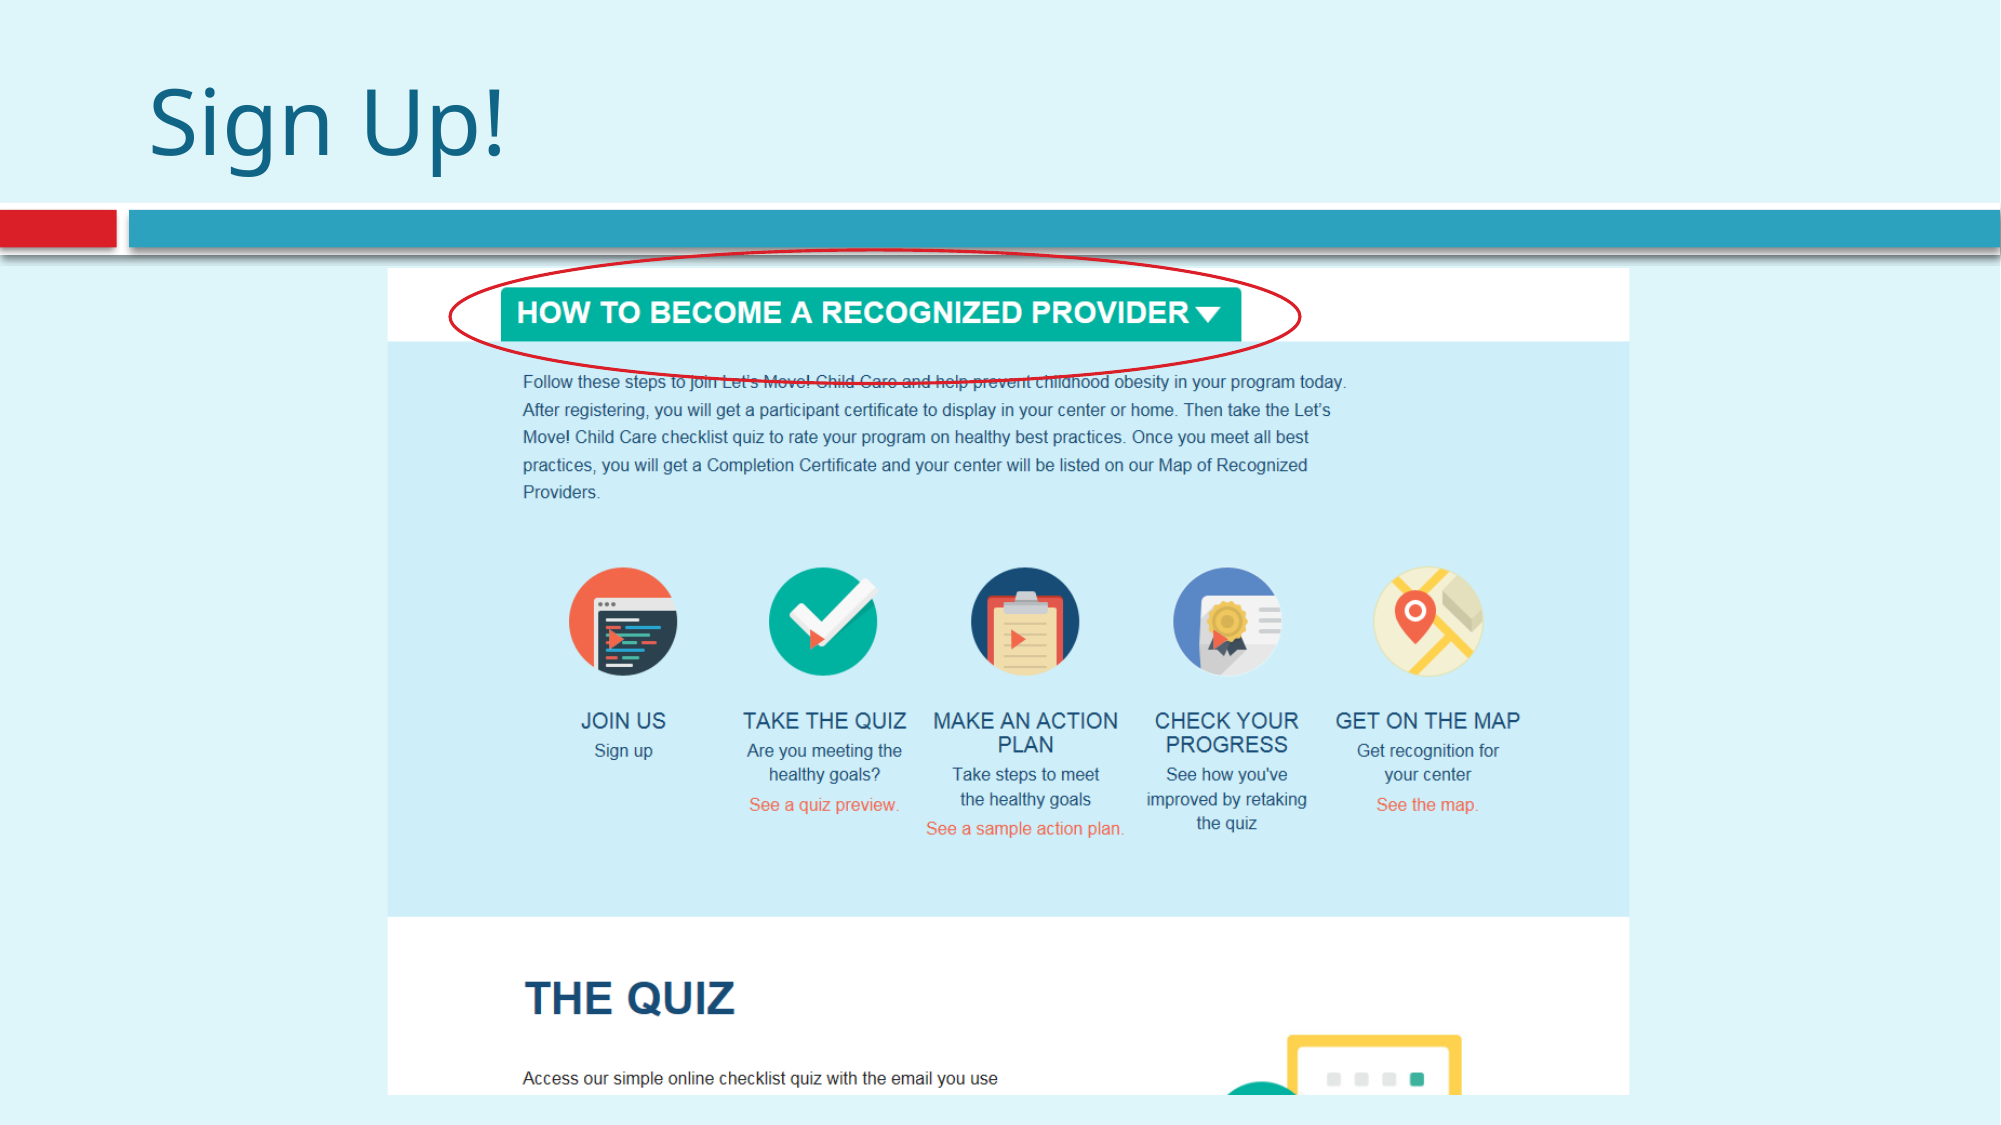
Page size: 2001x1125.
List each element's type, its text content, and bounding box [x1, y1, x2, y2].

picture [387, 268, 1630, 1095]
title Sign Up! [133, 37, 1917, 201]
text_box [580, 248, 1170, 267]
